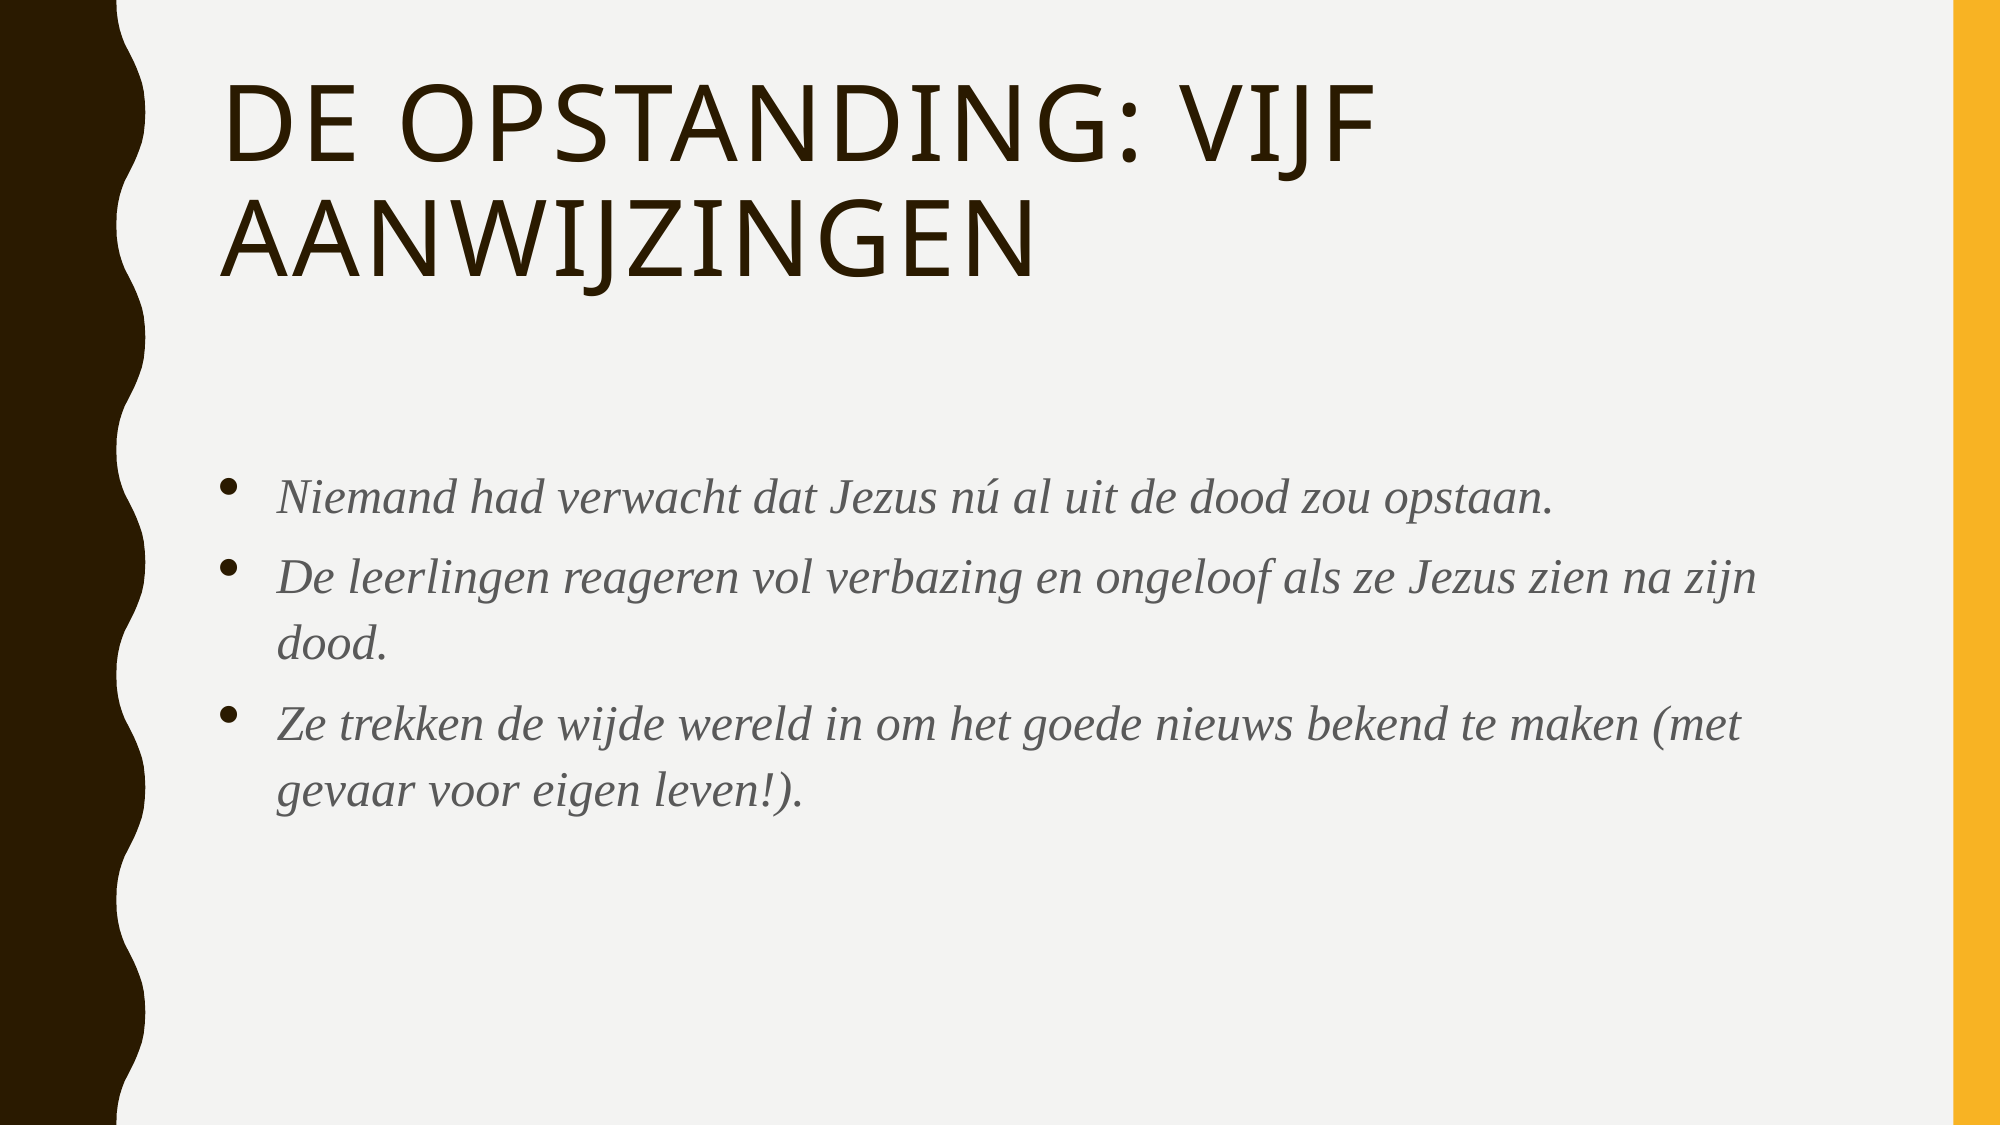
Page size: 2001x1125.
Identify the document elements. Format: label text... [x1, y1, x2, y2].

list Niemand had verwacht dat Jezus nú al uit de dood zou opstaan. De leerlingen reageren vol verbazing en ongeloof als ze Jezus zien na zijn dood. Ze trekken de wijde wereld in om het goede nieuws bekend te maken (met gevaar voor eigen leven!). [205, 375, 1875, 965]
title De opstanding: vijf aanwijzingen [205, 62, 1875, 308]
